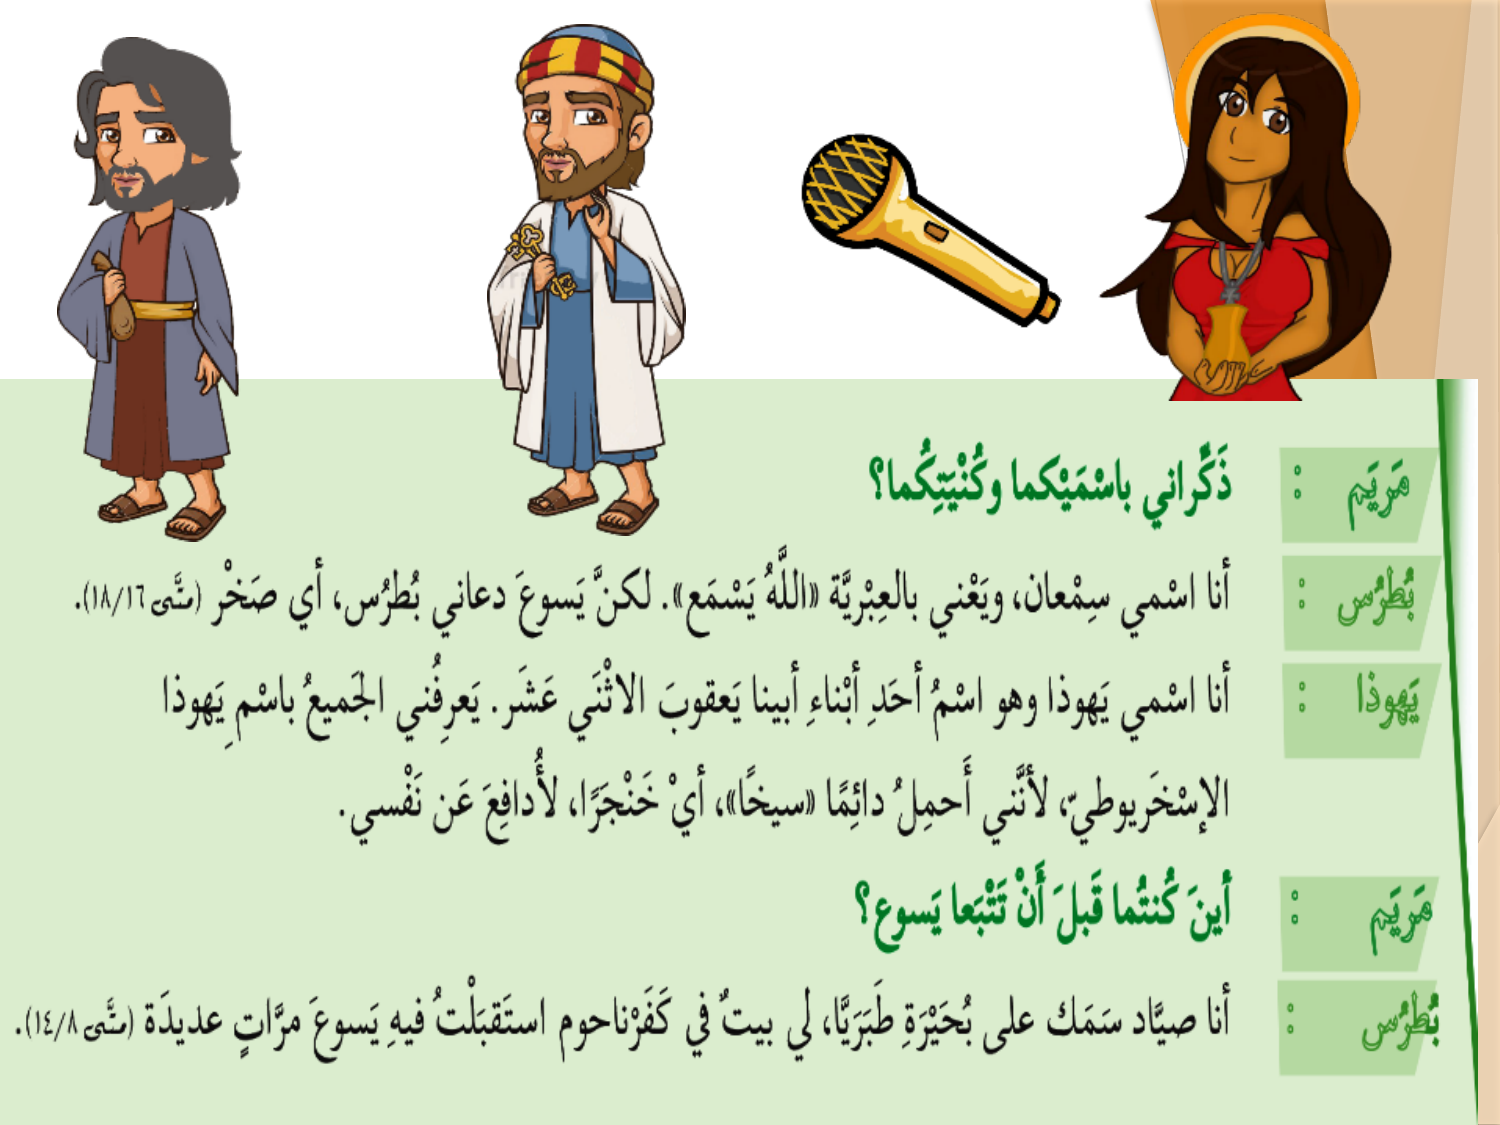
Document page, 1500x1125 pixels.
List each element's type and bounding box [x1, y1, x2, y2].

picture [799, 131, 1062, 330]
picture [56, 36, 242, 543]
list [0, 378, 1479, 1125]
picture [1093, 0, 1402, 402]
picture [486, 24, 687, 537]
